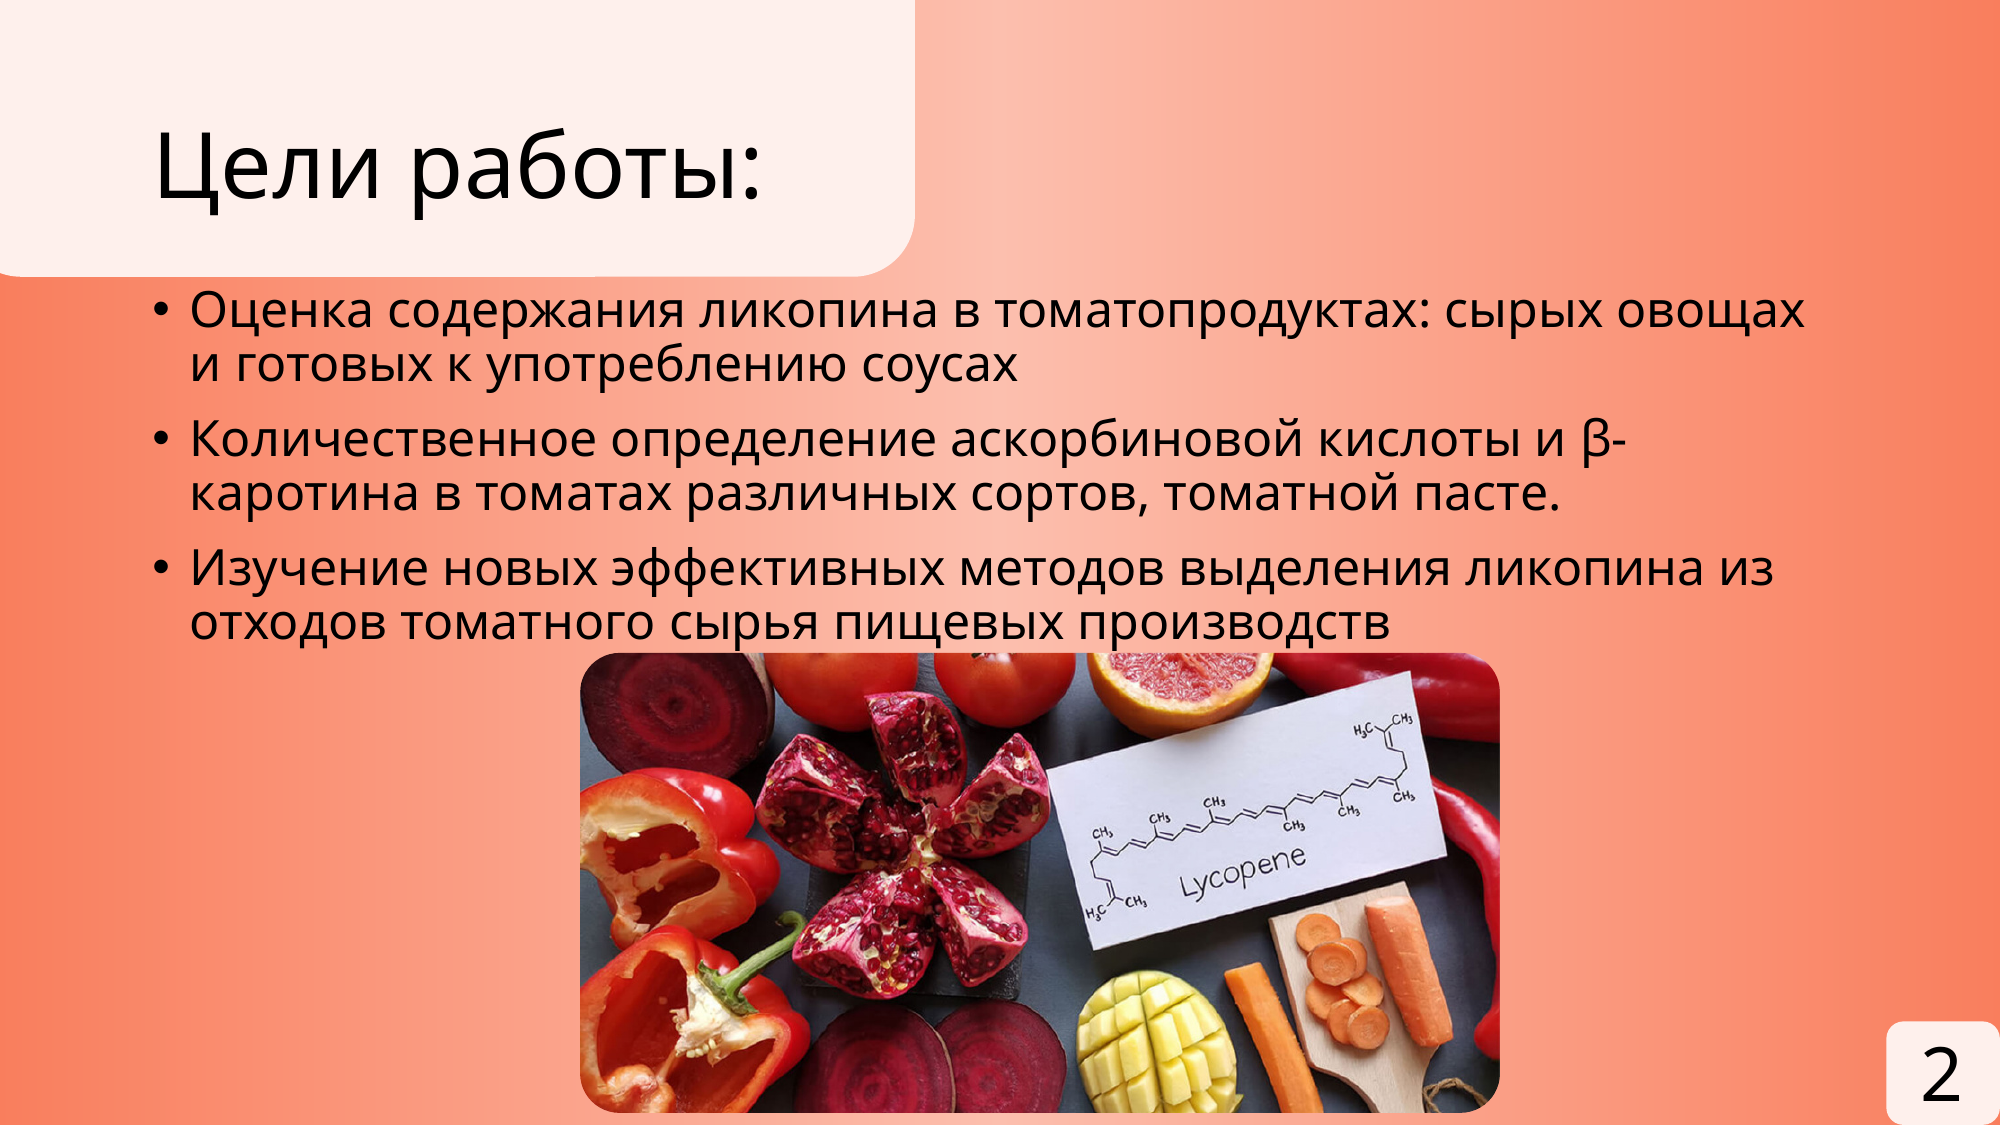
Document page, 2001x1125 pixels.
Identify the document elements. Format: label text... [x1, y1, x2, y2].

list Оценка содержания ликопина в томатопродуктах: сырых овощах и готовых к употреблению соусах Количественное определение аскорбиновой кислоты и β-каротина в томатах различных сортов, томатной пасте. Изучение новых эффективных методов выделения ликопина из отходов томатного сырья пищевых производств [137, 276, 1863, 991]
picture [580, 652, 1500, 1113]
title Цели работы: [137, 59, 1863, 276]
text_box 2 [1905, 1018, 2000, 1124]
text_box [1885, 1020, 1991, 1125]
text_box [0, 0, 916, 278]
